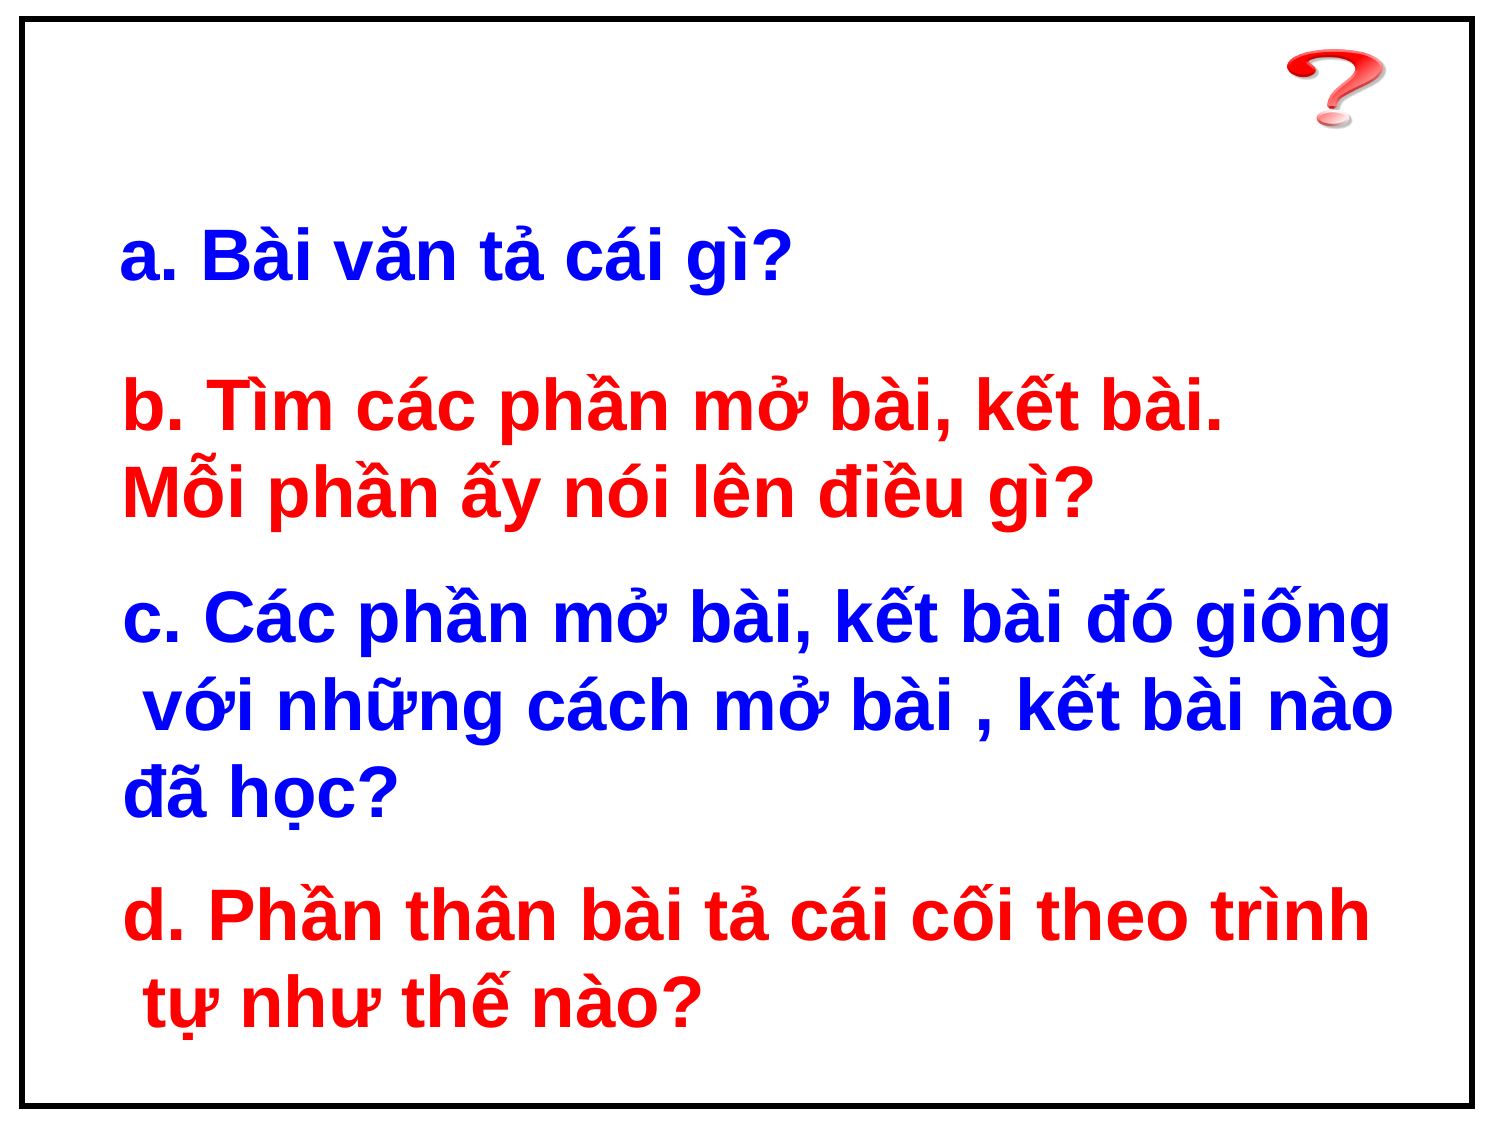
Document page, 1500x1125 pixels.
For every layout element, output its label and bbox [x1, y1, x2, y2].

text_box [21, 18, 1472, 1107]
picture [1287, 49, 1388, 131]
